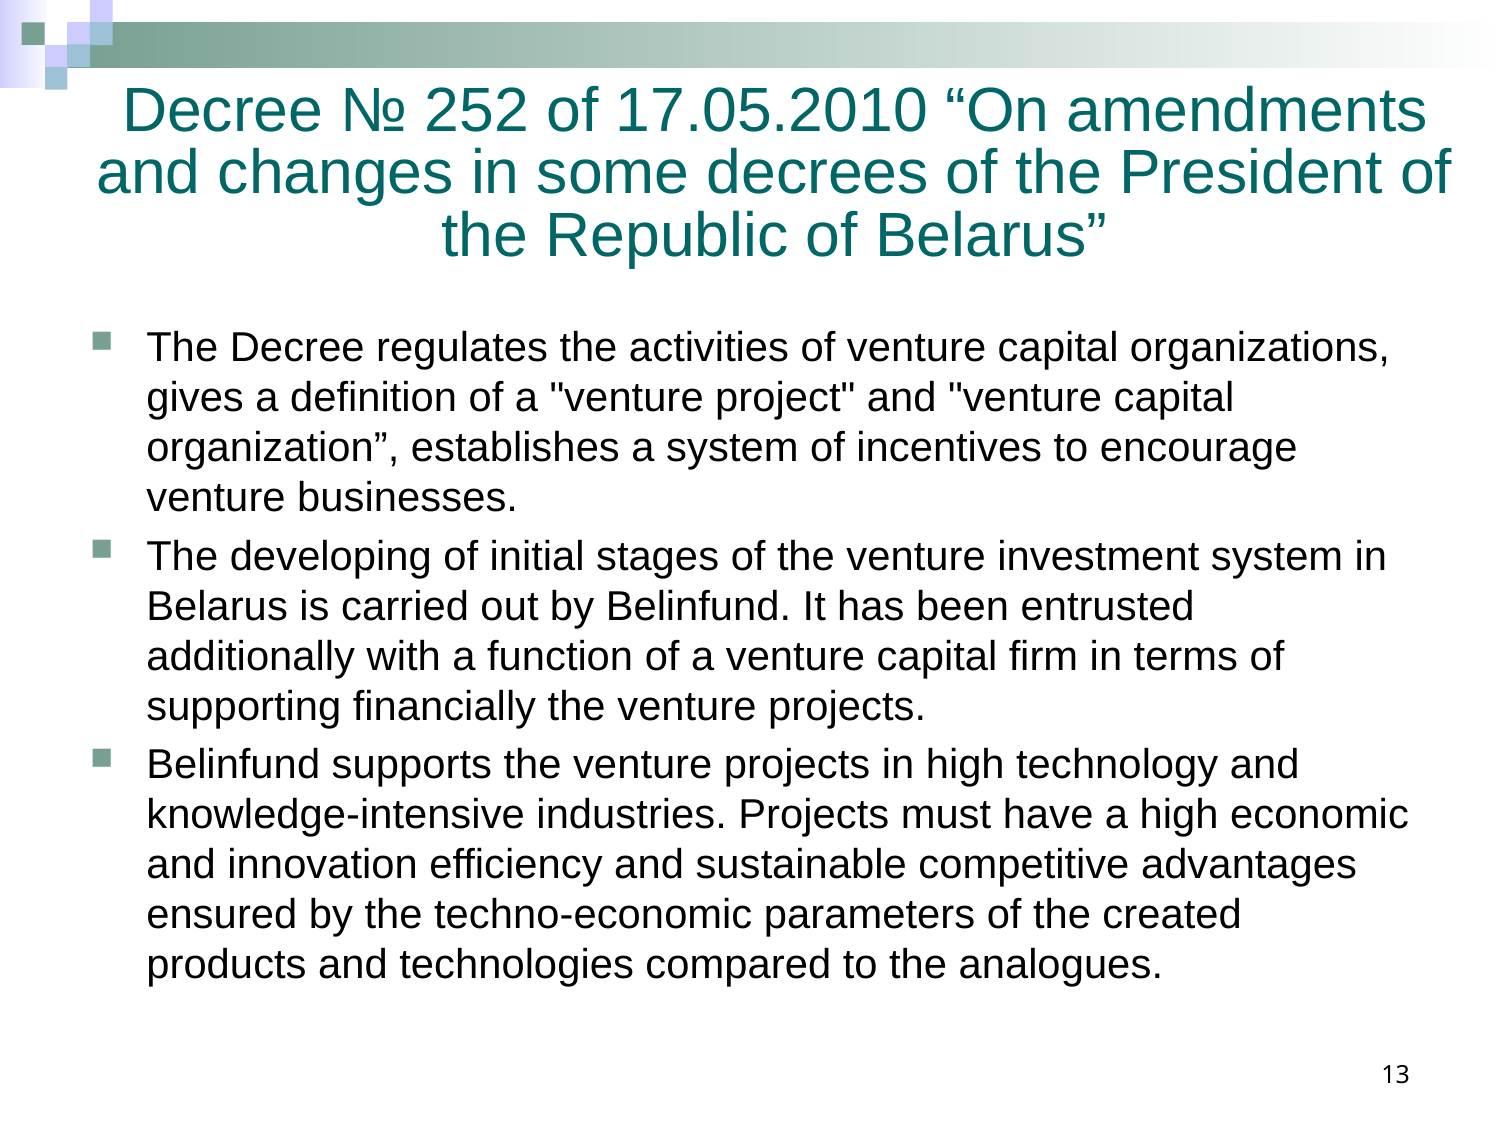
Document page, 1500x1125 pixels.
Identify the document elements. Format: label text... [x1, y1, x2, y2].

title Decree № 252 of 17.05.2010 “On amendments and changes in some decrees of the President of the Republic of Belarus” [75, 62, 1475, 288]
list The Decree regulates the activities of venture capital organizations, gives a definition of a "venture project" and "venture capital organization”, establishes a system of incentives to encourage venture businesses. The developing of initial stages of the venture investment system in Belarus is carried out by Belinfund. It has been entrusted additionally with a function of a venture capital firm in terms of supporting financially the venture projects. Belinfund supports the venture projects in high technology and knowledge-intensive industries. Projects must have a high economic and innovation efficiency and sustainable competitive advantages ensured by the techno-economic parameters of the created products and technologies compared to the analogues. [75, 312, 1425, 1050]
slide_number 13 [1074, 1050, 1425, 1100]
